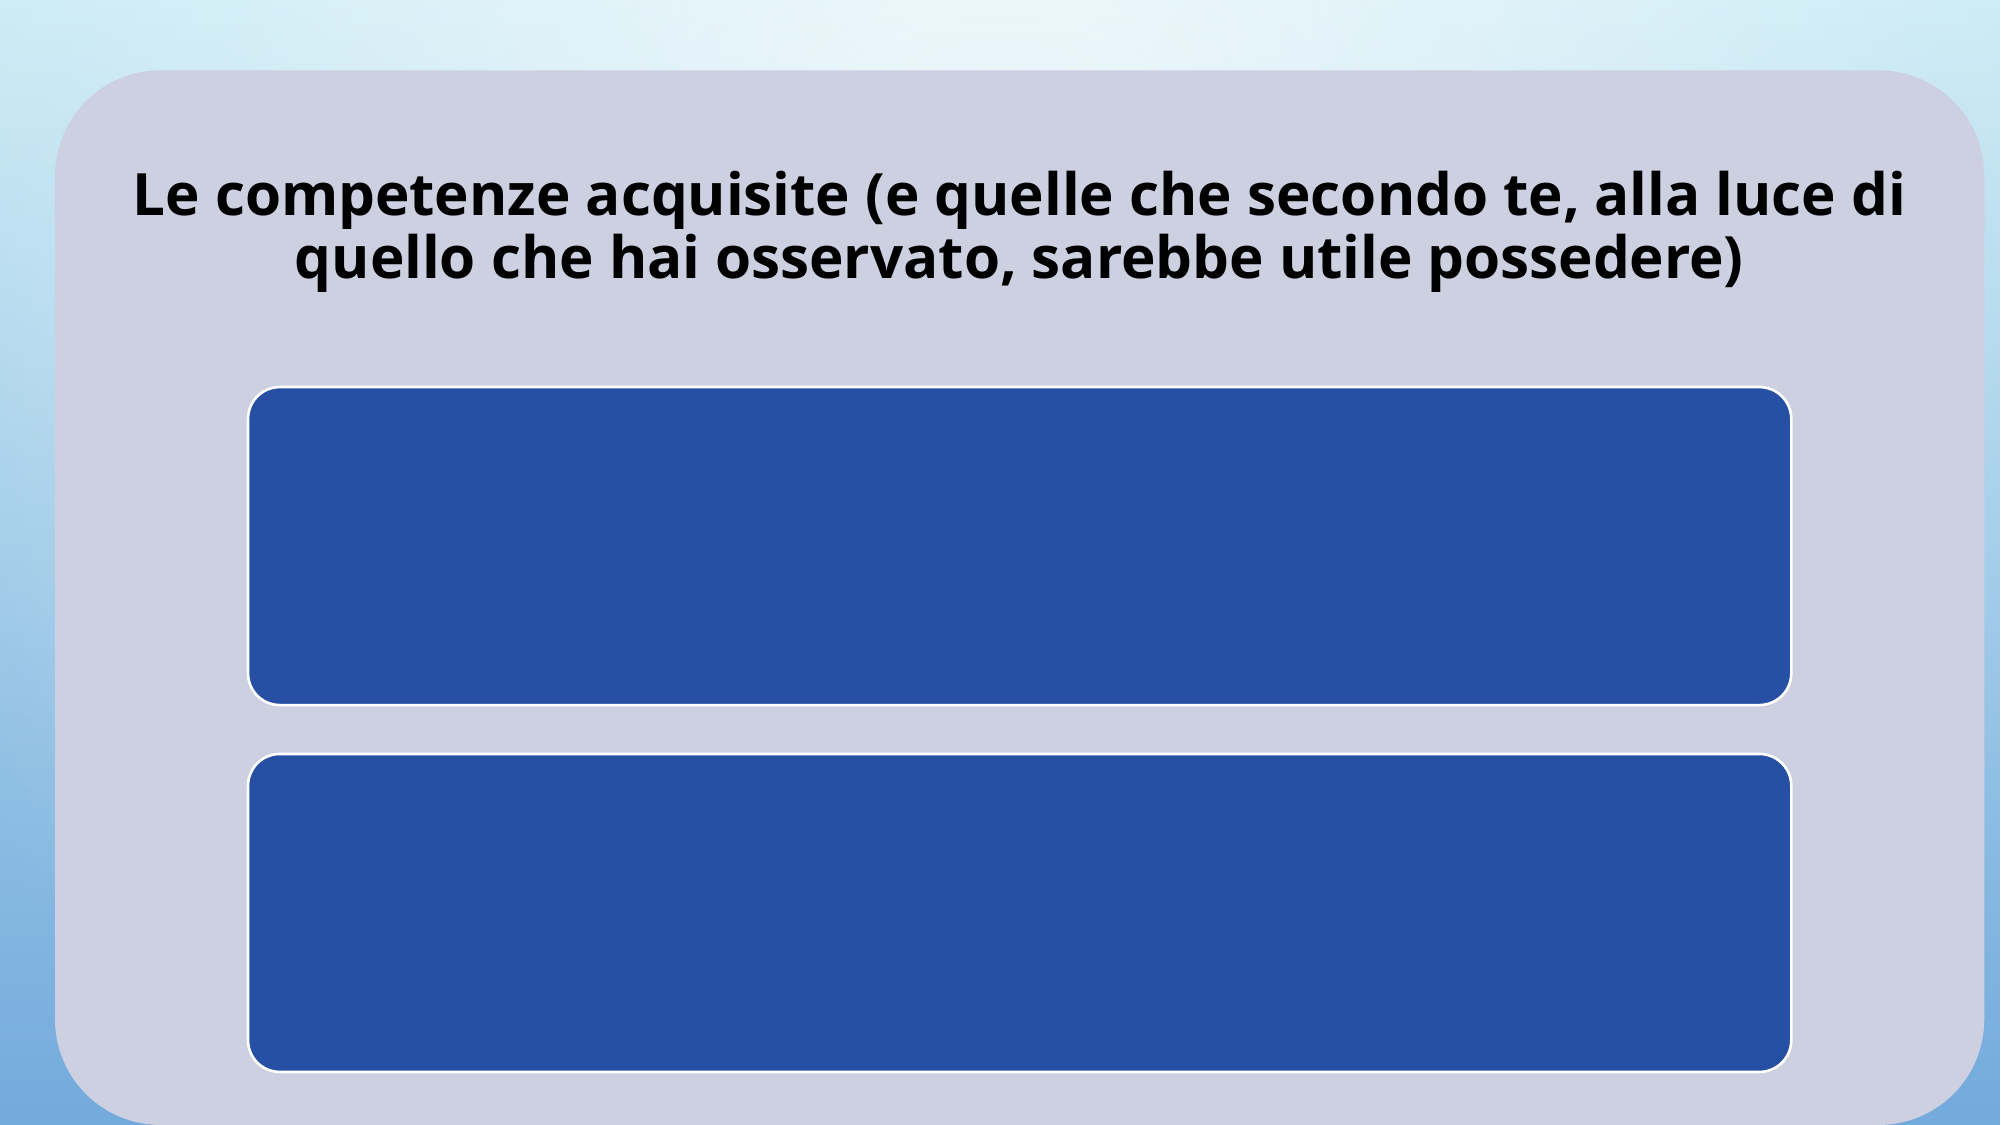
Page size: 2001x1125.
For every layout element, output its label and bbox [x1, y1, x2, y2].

text_box [54, 70, 1985, 1125]
